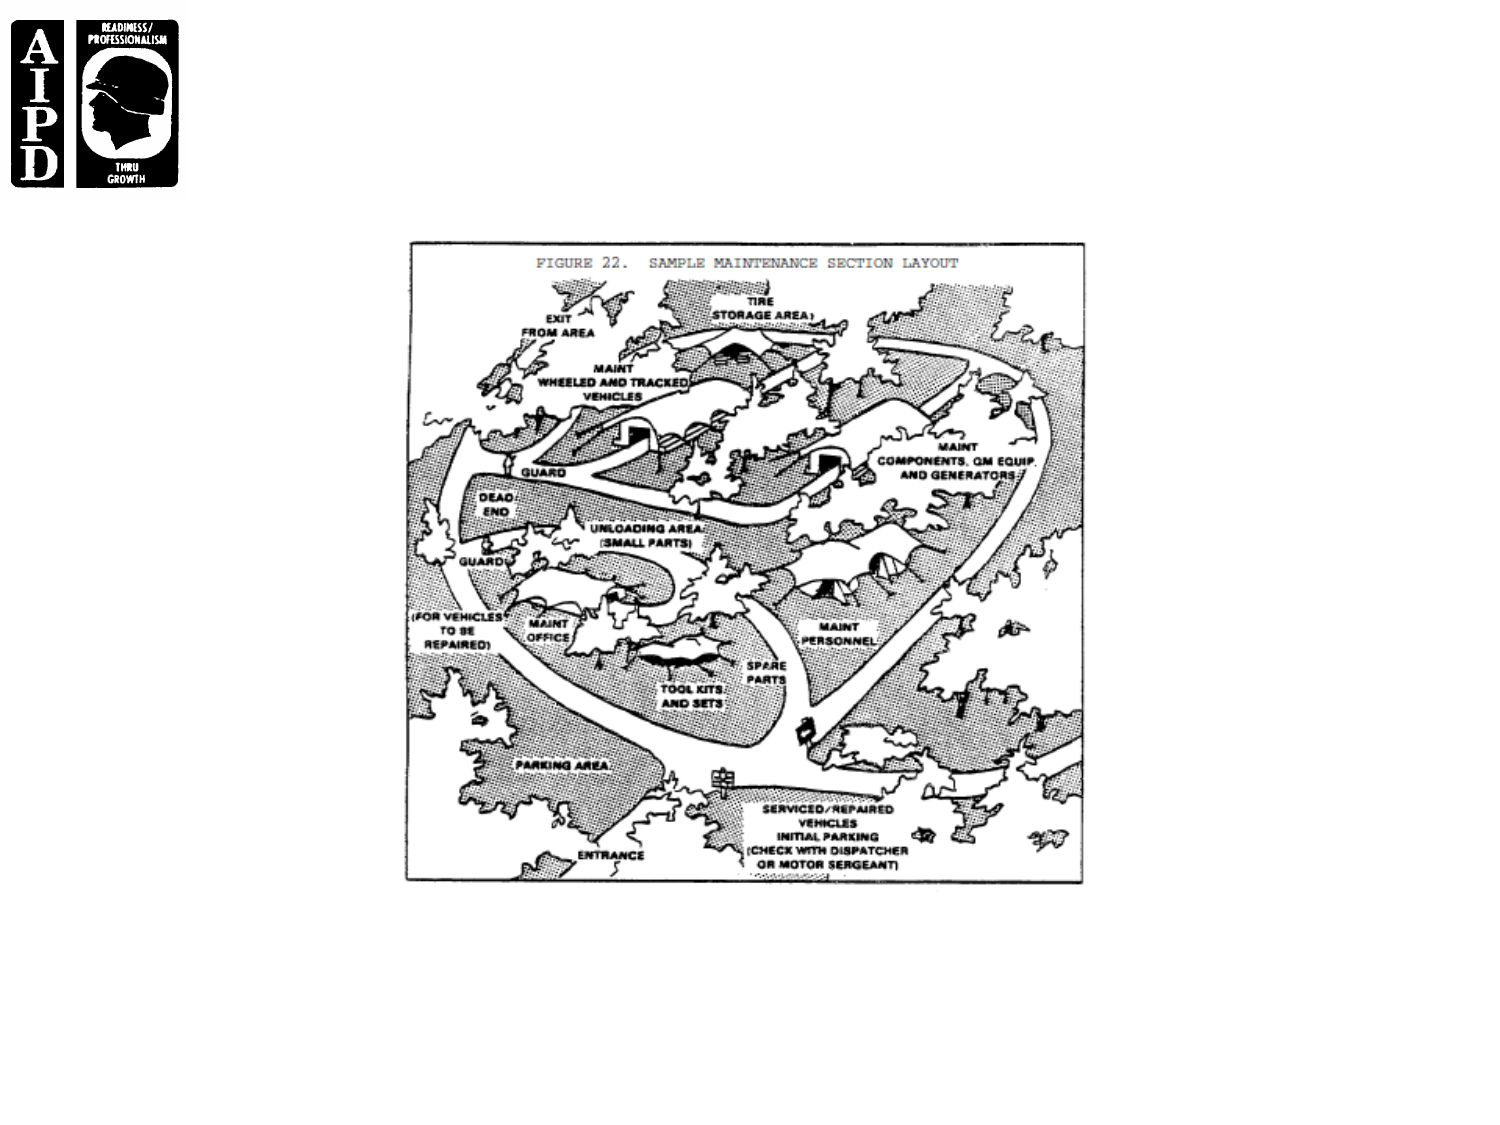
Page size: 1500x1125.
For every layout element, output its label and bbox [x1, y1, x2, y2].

picture [0, 0, 187, 201]
picture [394, 232, 1106, 893]
